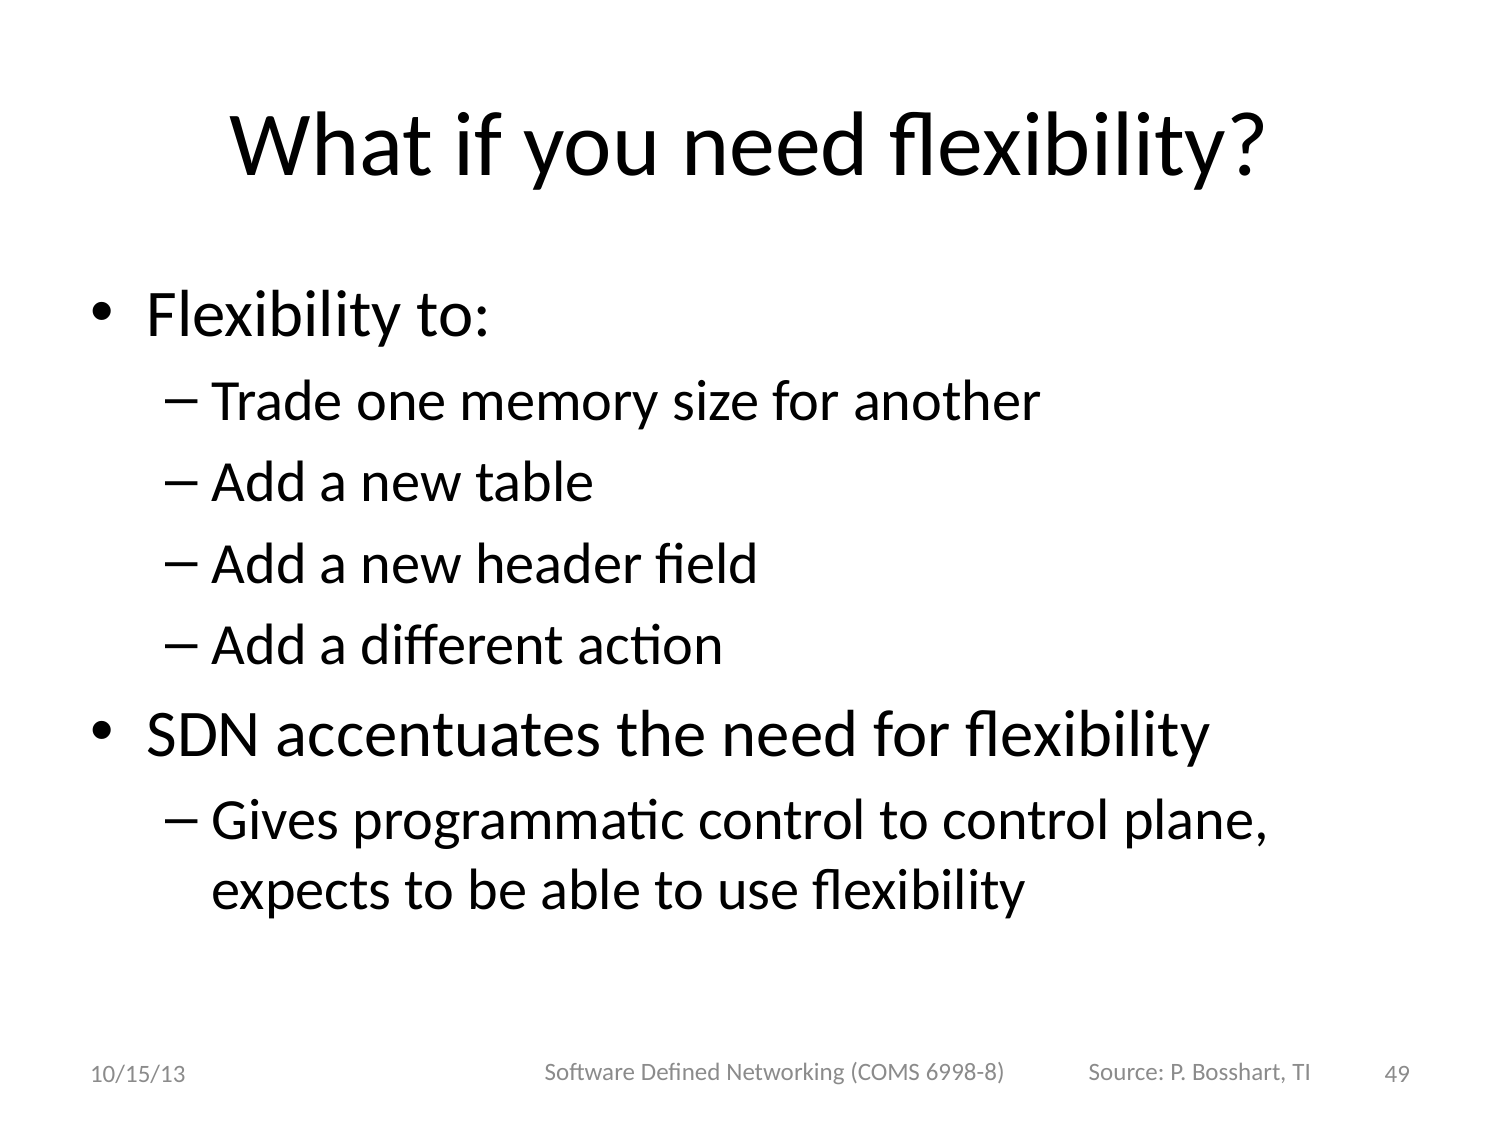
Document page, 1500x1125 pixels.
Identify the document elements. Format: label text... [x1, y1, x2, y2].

title What if you need flexibility? [75, 45, 1425, 233]
footer Software Defined Networking (COMS 6998-8) [512, 1037, 937, 1103]
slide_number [75, 1042, 425, 1103]
list Flexibility to: Trade one memory size for another Add a new table Add a new header field Add a different action SDN accentuates the need for flexibility Gives programmatic control to control plane, expects to be able to use flexibility [75, 262, 1425, 1005]
text_box Source: P. Bosshart, TI [937, 1037, 1463, 1103]
